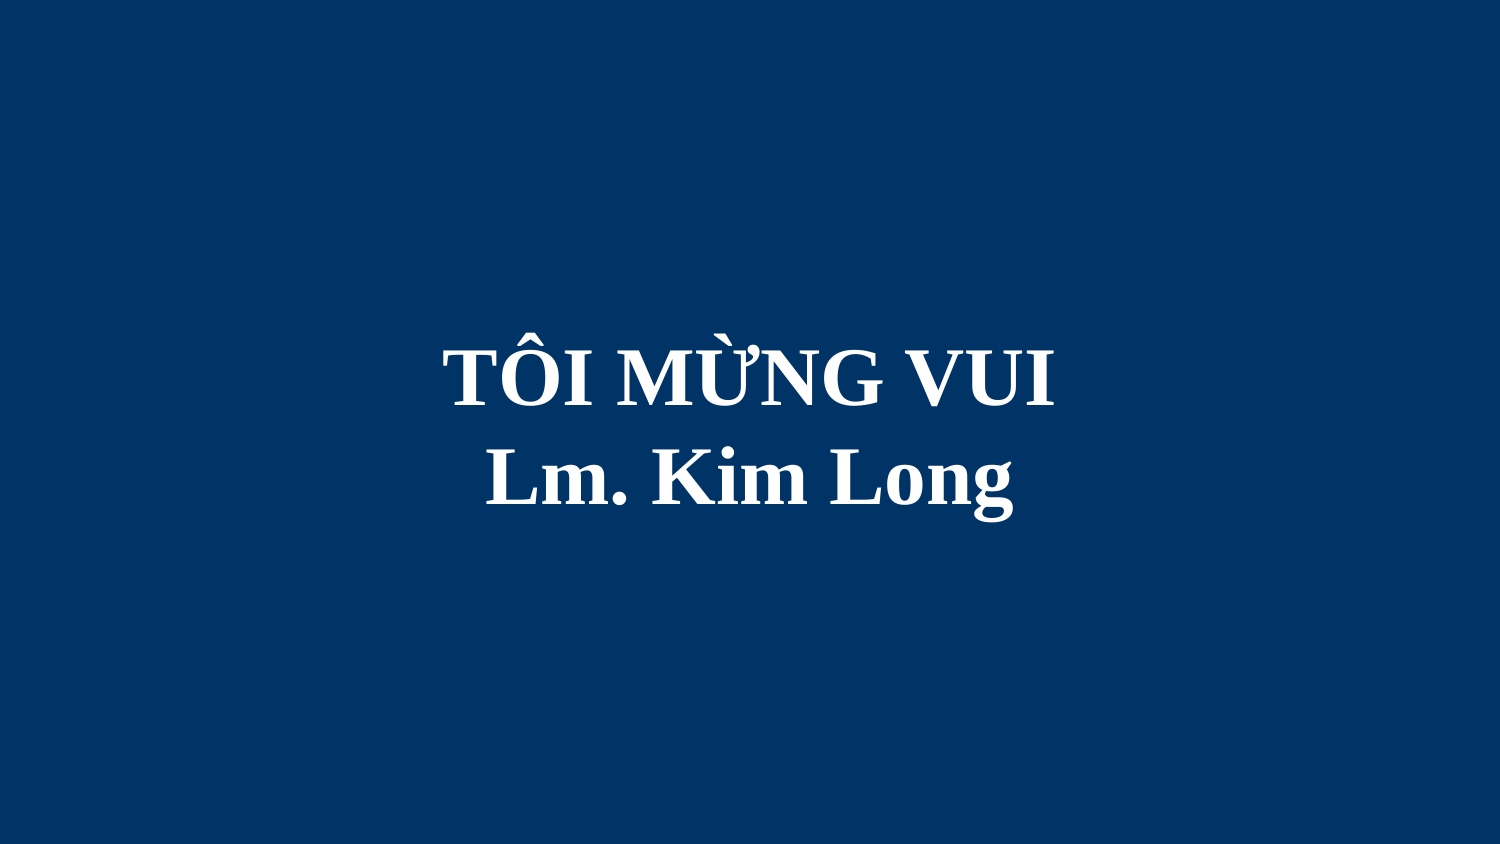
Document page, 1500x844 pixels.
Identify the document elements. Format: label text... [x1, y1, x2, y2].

title TÔI MỪNG VUI Lm. Kim Long [0, 0, 1500, 844]
